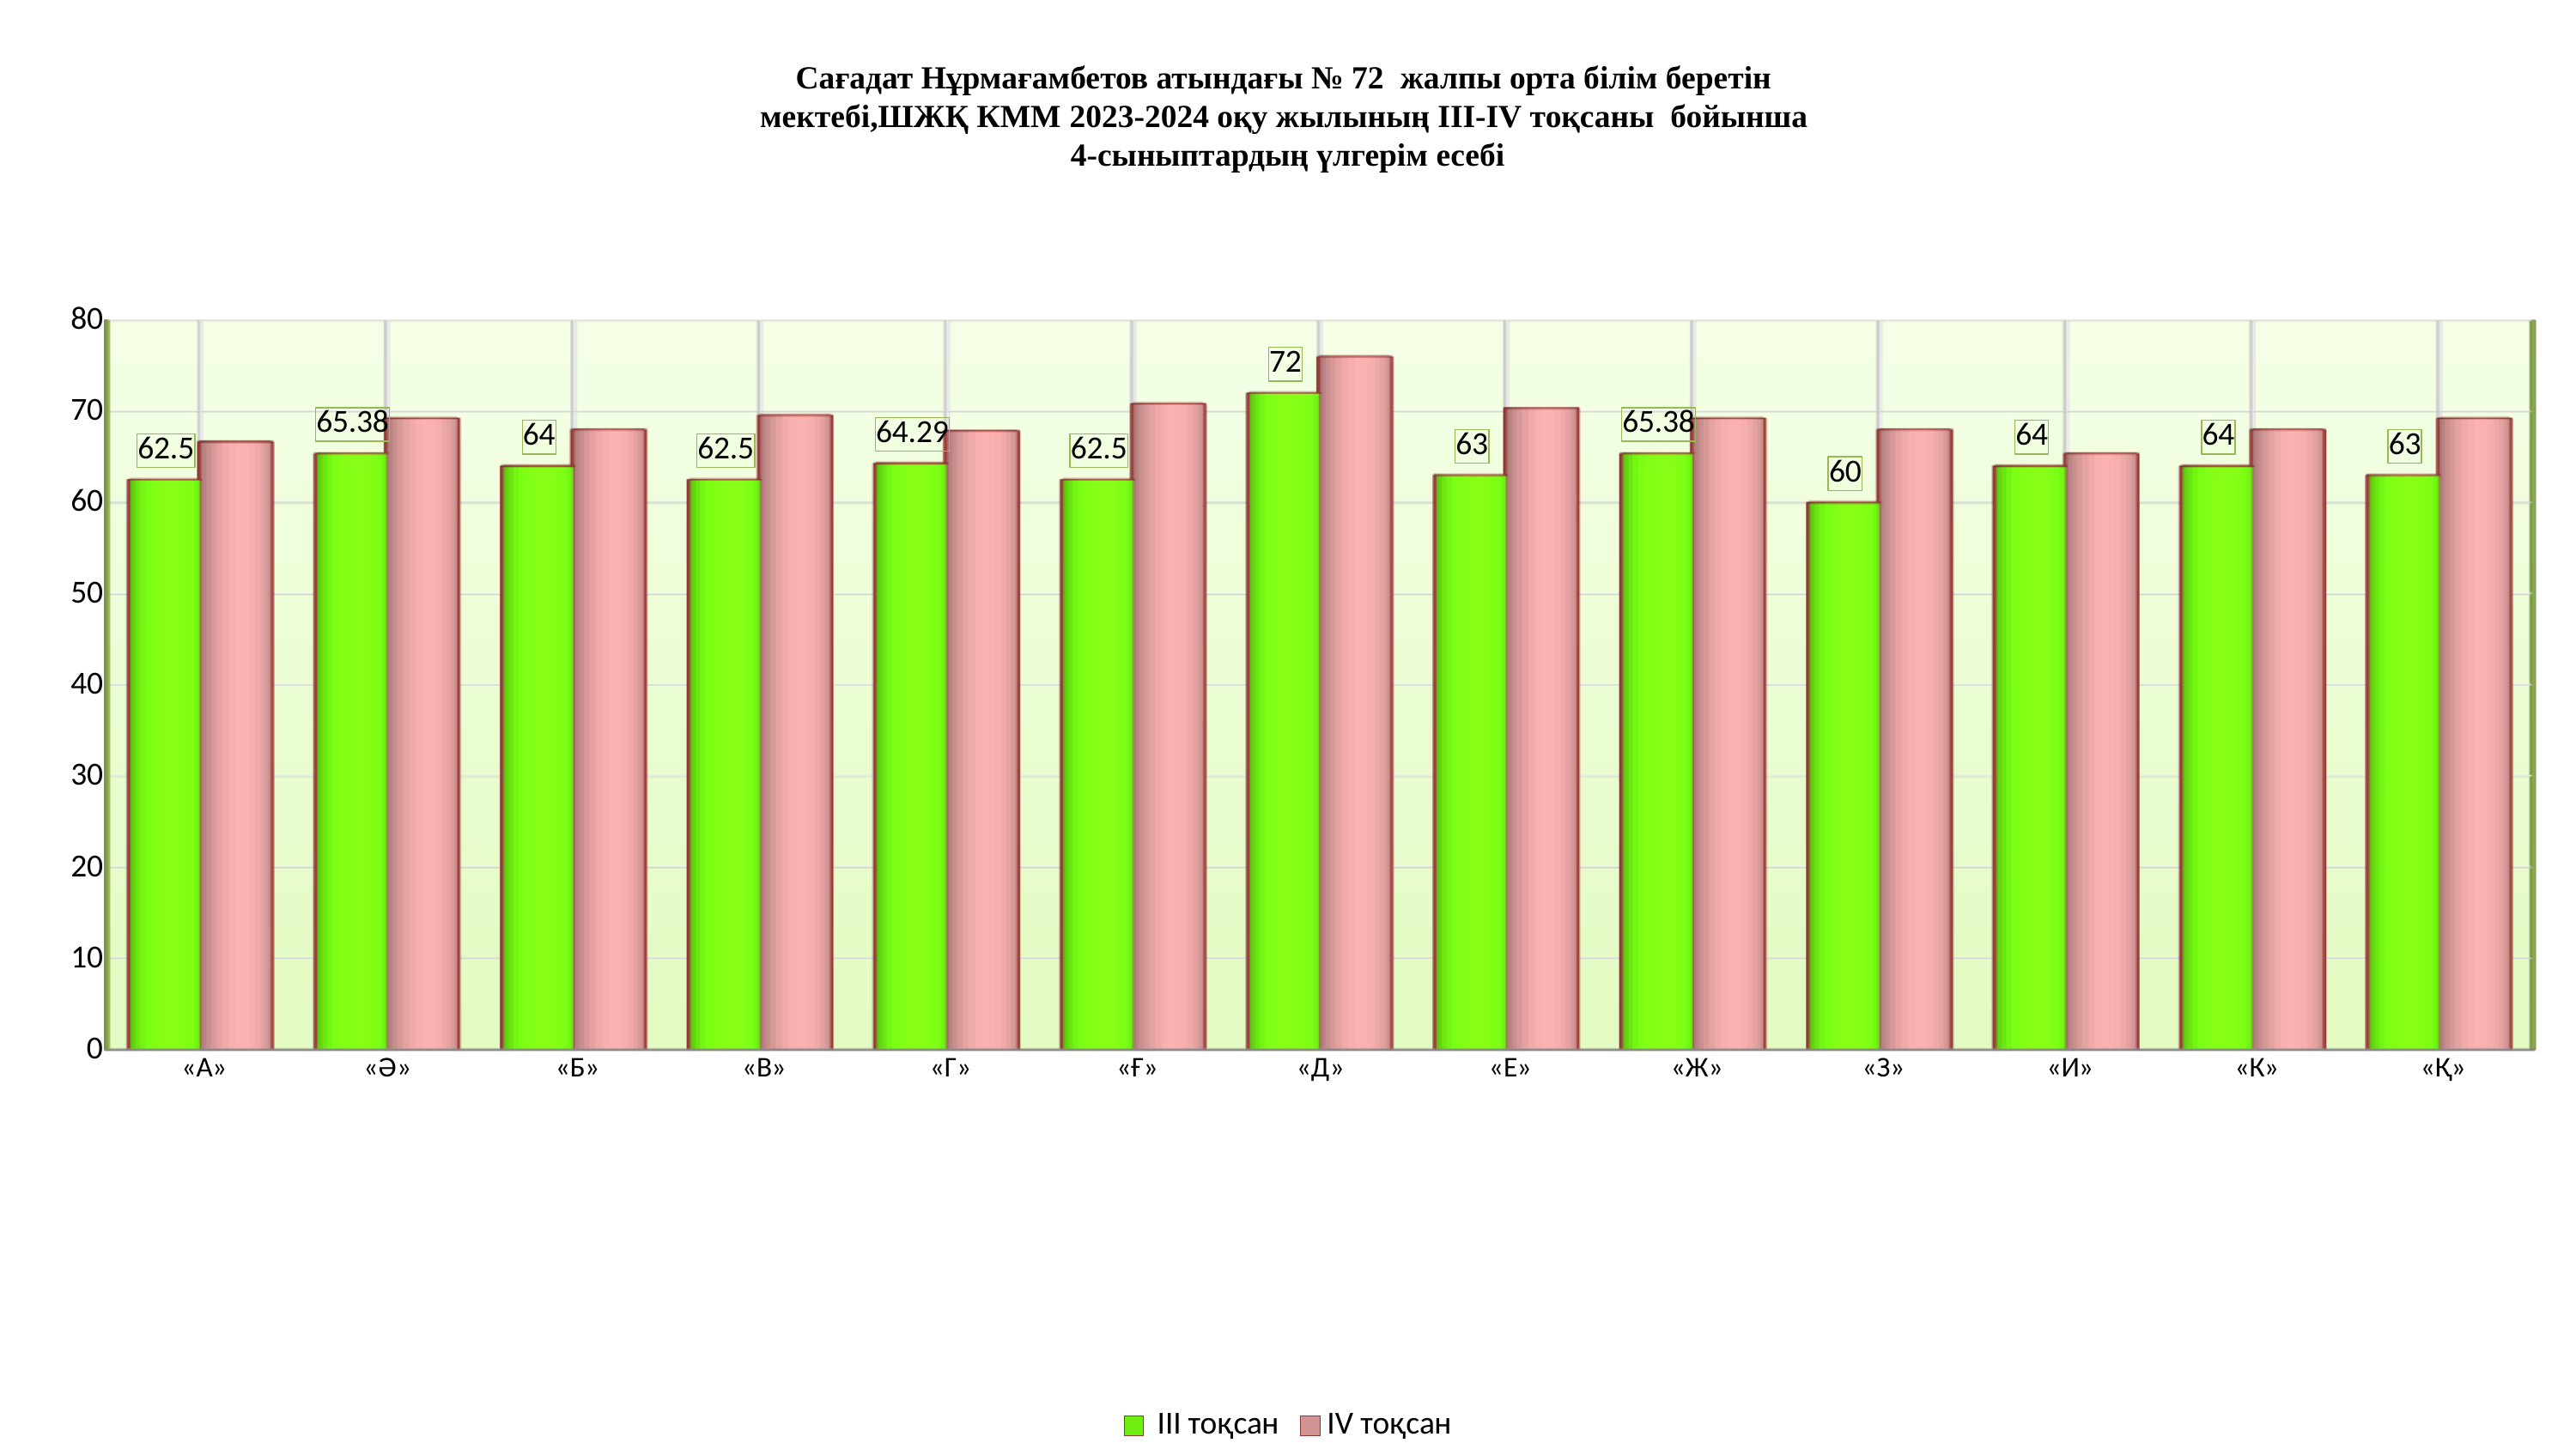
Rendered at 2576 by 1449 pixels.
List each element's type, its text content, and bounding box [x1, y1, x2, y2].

text_box Сағадат Нұрмағамбетов атындағы № 72 жалпы орта білім беретін мектебі,ШЖҚ КММ 2023-2024 оқу жылының ІIІ-ІV тоқсаны бойынша 4-сыныптардың үлгерім есебі [0, 45, 2576, 185]
chart [0, 271, 2576, 1449]
